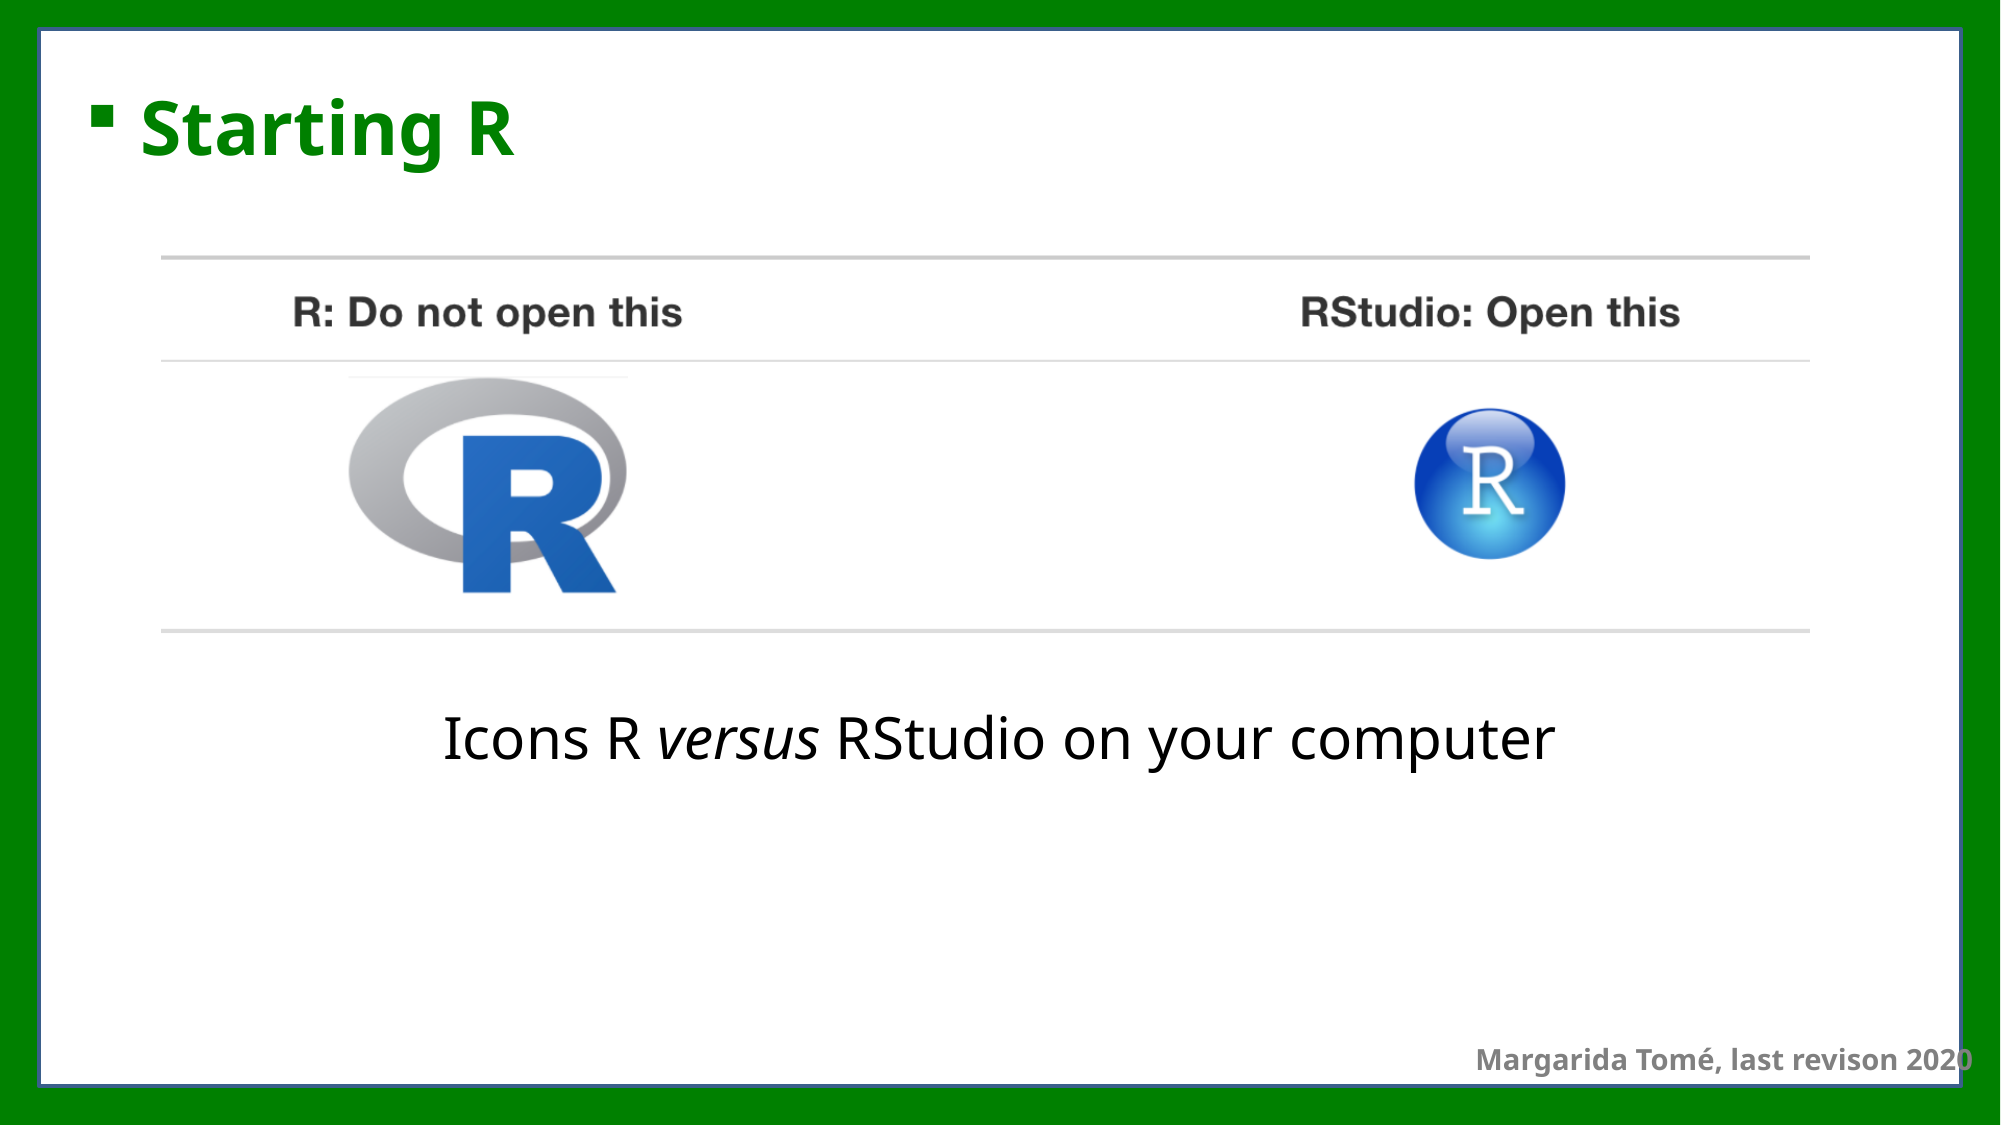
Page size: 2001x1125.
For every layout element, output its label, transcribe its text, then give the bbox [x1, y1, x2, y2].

list Icons R versus RStudio on your computer [70, 219, 1930, 1040]
title Starting R [70, 66, 1930, 185]
picture [161, 243, 1810, 657]
